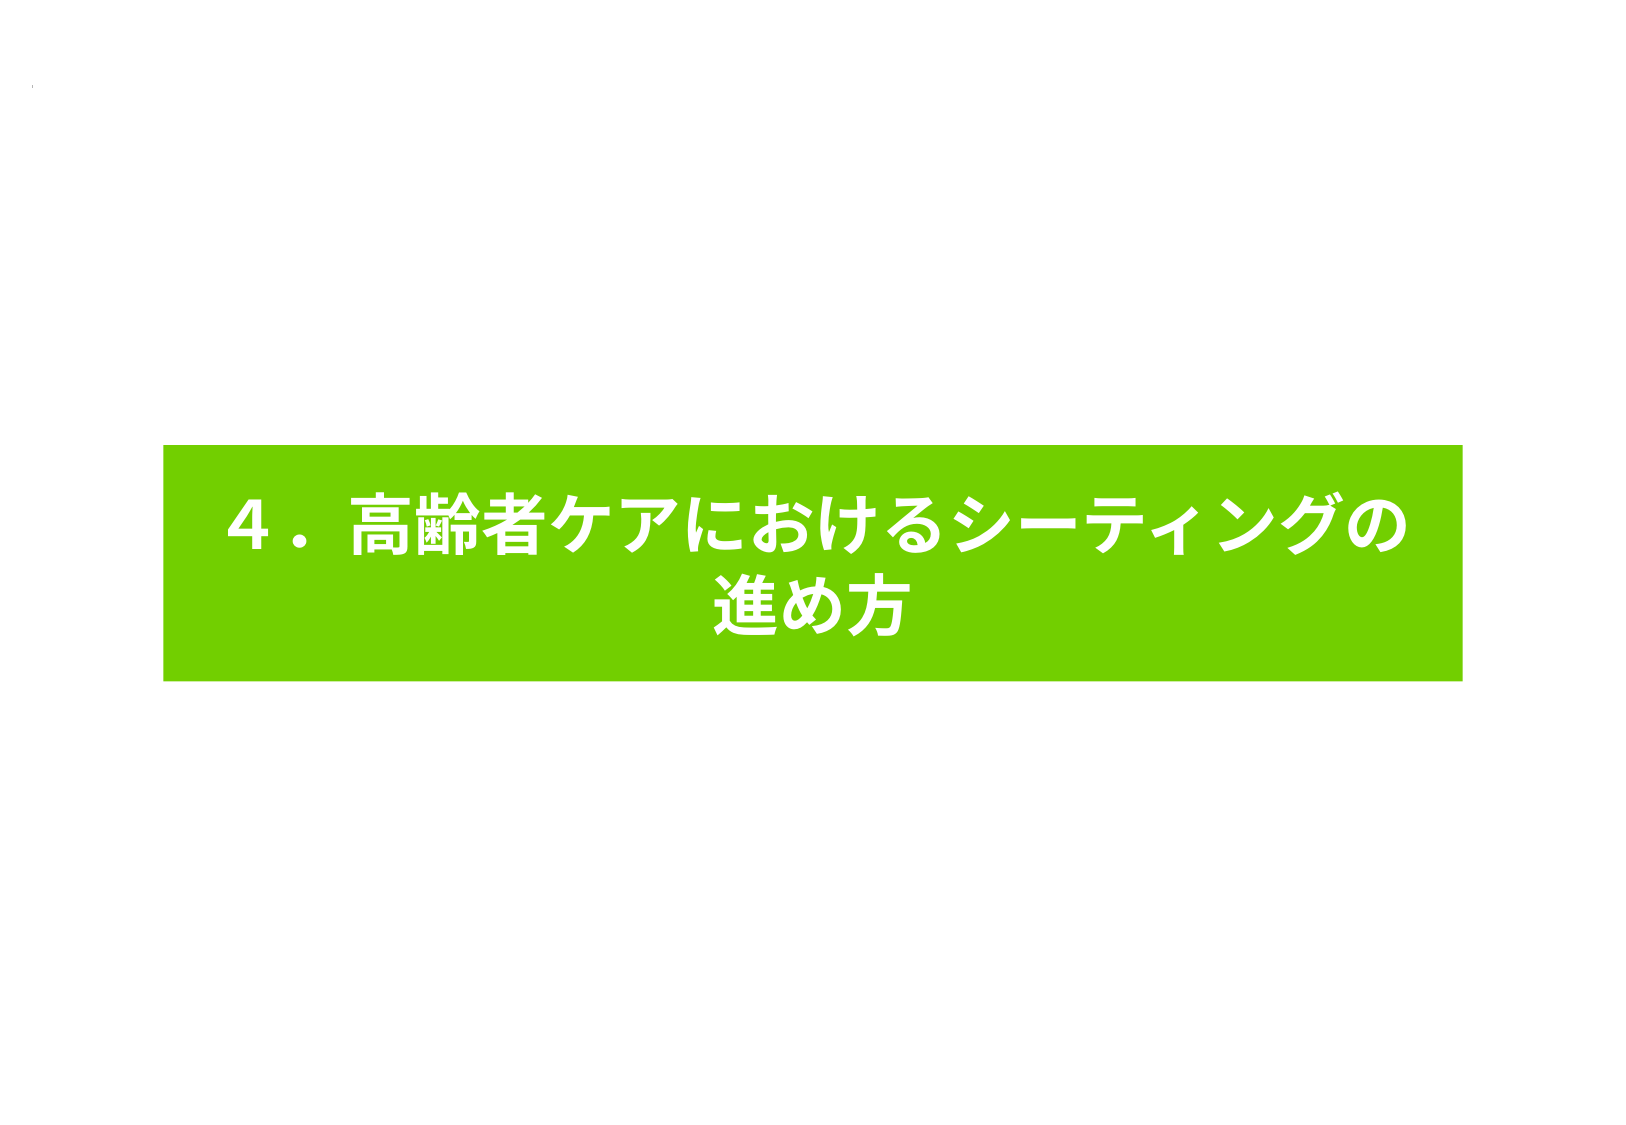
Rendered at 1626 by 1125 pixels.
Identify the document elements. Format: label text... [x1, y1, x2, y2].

text_box ４．高齢者ケアにおけるシーティングの進め方 [162, 444, 1464, 682]
